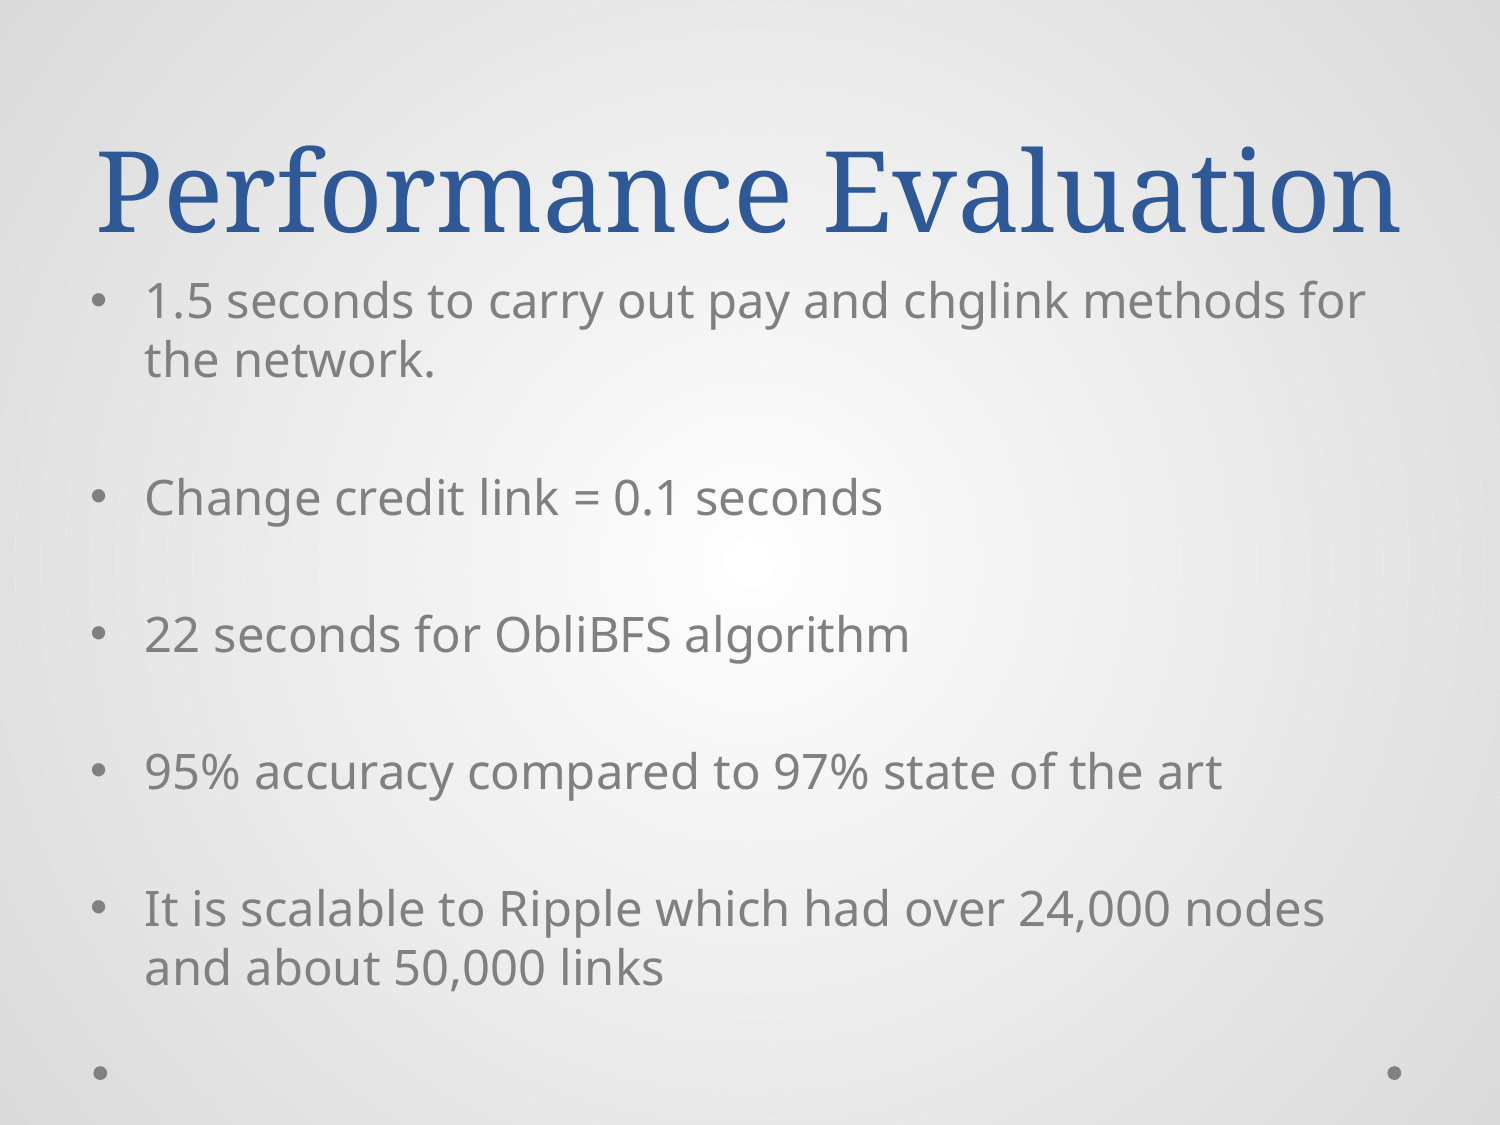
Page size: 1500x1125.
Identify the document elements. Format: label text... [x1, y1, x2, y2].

title Performance Evaluation [75, 0, 1425, 262]
list 1.5 seconds to carry out pay and chglink methods for the network. Change credit link = 0.1 seconds 22 seconds for ObliBFS algorithm 95% accuracy compared to 97% state of the art It is scalable to Ripple which had over 24,000 nodes and about 50,000 links [75, 262, 1425, 1005]
